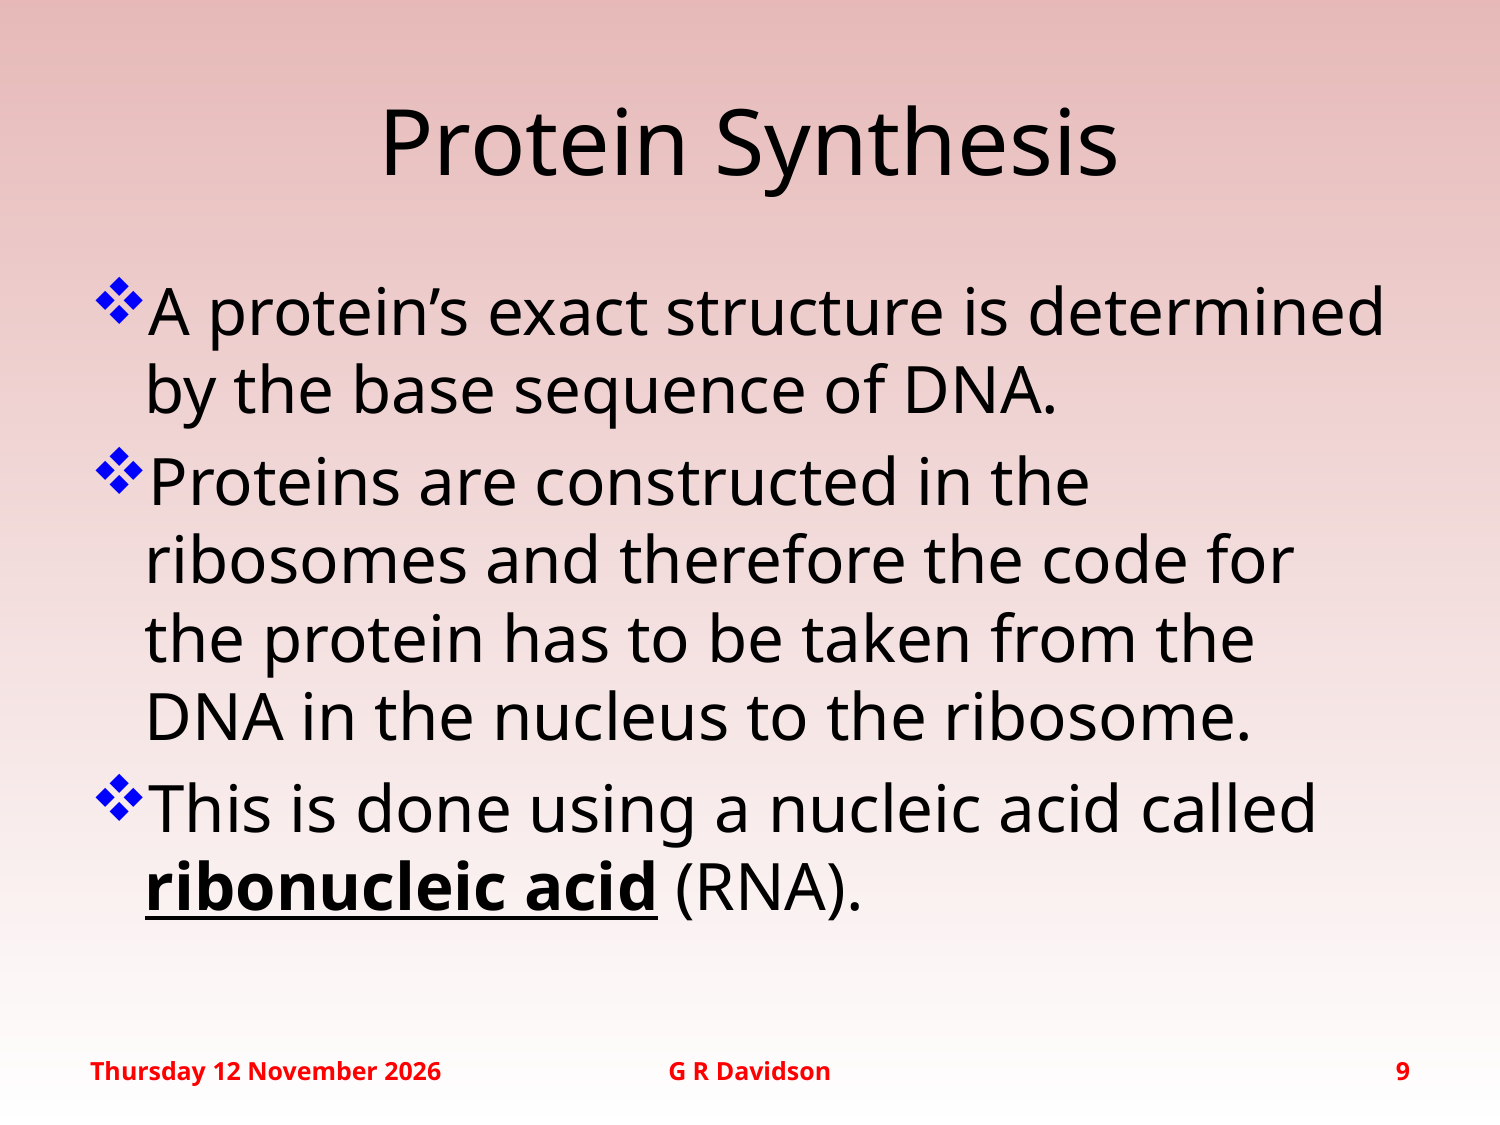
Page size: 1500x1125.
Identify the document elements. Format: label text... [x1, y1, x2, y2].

title Protein Synthesis [75, 45, 1425, 233]
slide_number 9 [1074, 1042, 1425, 1103]
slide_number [75, 1042, 512, 1103]
footer G R Davidson [512, 1042, 988, 1103]
list A protein’s exact structure is determined by the base sequence of DNA. Proteins are constructed in the ribosomes and therefore the code for the protein has to be taken from the DNA in the nucleus to the ribosome. This is done using a nucleic acid called ribonucleic acid (RNA). [75, 262, 1425, 1005]
